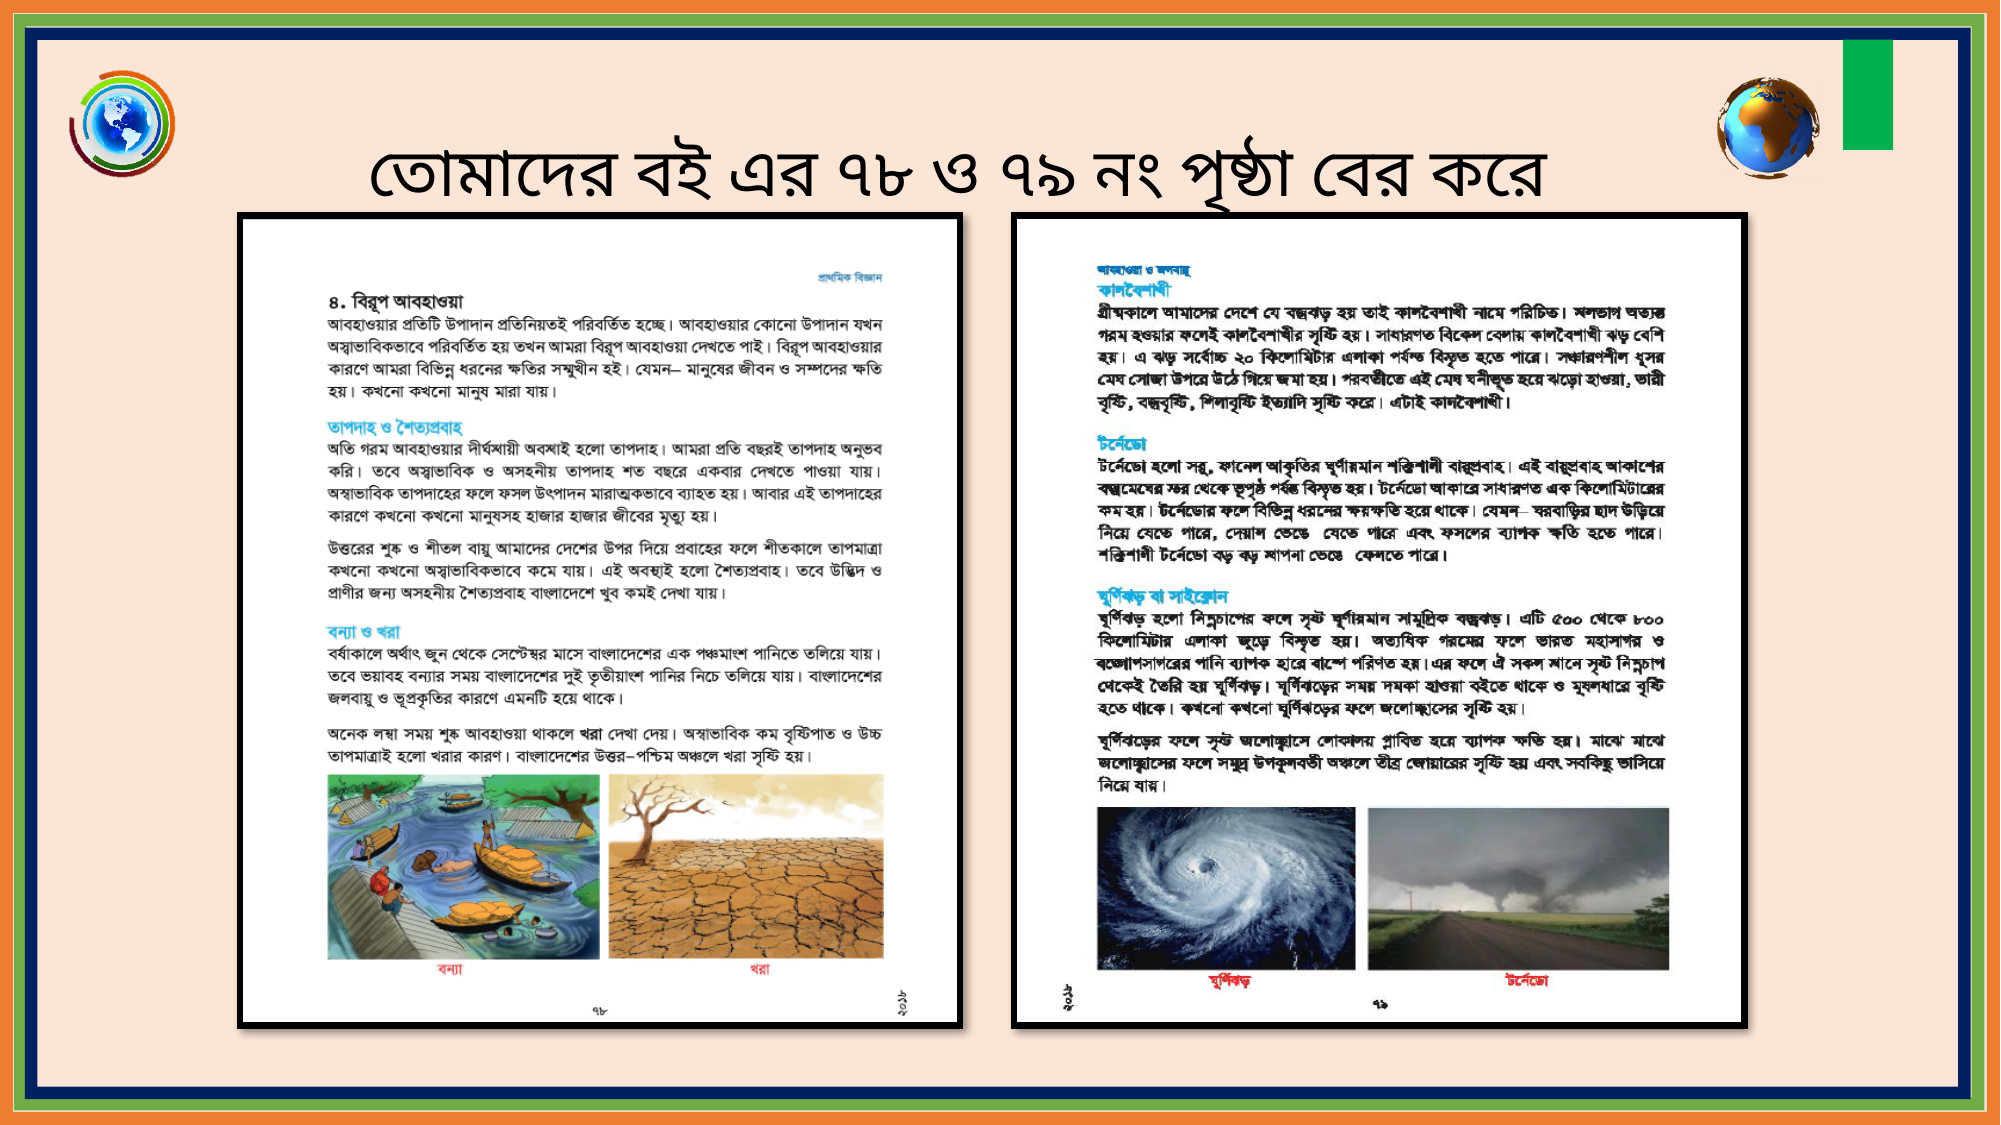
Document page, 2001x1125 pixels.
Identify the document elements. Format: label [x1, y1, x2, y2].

picture [1705, 73, 1826, 183]
text_box [242, 218, 1742, 1023]
text_box [0, 0, 2000, 1125]
